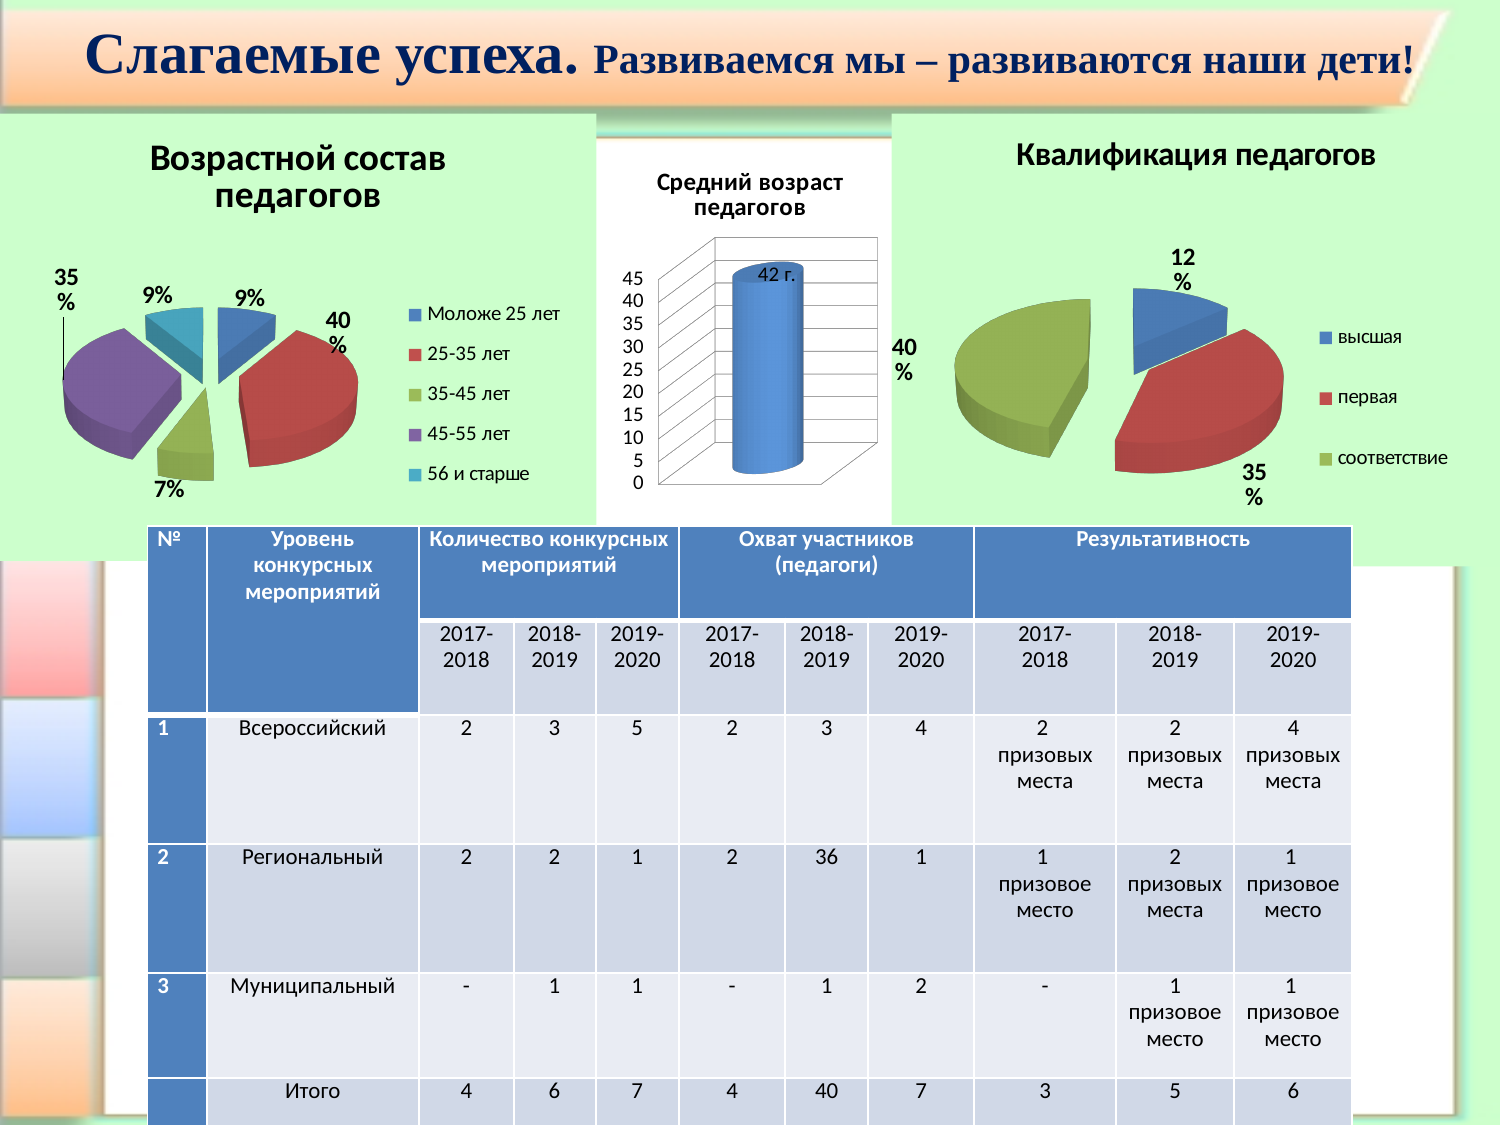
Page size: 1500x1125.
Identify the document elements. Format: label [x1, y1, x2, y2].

picture [0, 0, 1500, 1125]
chart [616, 148, 884, 503]
chart [0, 113, 597, 562]
chart [891, 113, 1500, 567]
